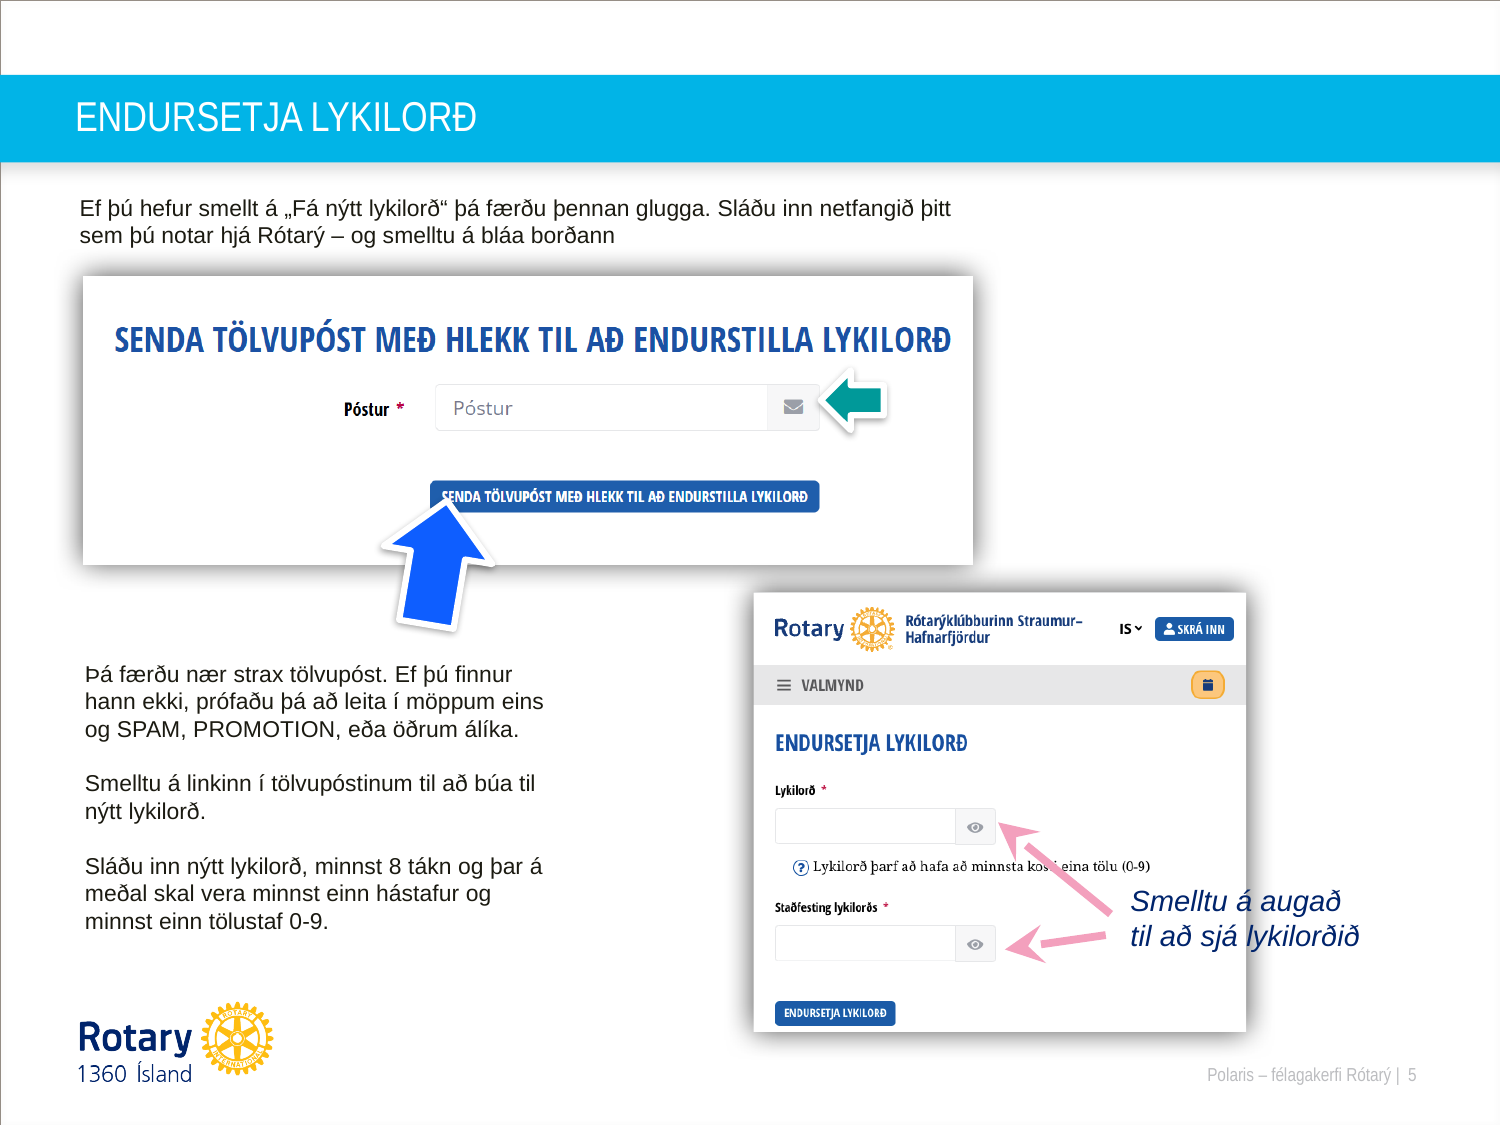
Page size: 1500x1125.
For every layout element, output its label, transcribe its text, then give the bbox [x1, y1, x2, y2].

picture [83, 276, 974, 565]
text_box [396, 573, 466, 632]
text_box Smelltu á augað til að sjá lykilorðið [1252, 875, 1377, 960]
text_box Þá færðu nær strax tölvupóst. Ef þú finnur hann ekki, prófaðu þá að leita í möppum eins og SPAM, PROMOTION, eða öðrum álíka. Smelltu á linkinn í tölvupóstinum til að búa til nýtt lykilorð. Sláðu inn nýtt lykilorð, minnst 8 tákn og þar á meðal skal vera minnst einn hástafur og minnst einn tölustaf 0-9. [70, 651, 581, 997]
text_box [1004, 934, 1106, 950]
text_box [997, 822, 1111, 915]
picture [75, 1001, 274, 1088]
list [75, 200, 1400, 976]
title ENDURSETJA LYKILORÐ [75, 75, 1075, 155]
text_box Ef þú hefur smellt á „Fá nýtt lykilorð“ þá færðu þennan glugga. Sláðu inn netfangið þitt sem þú notar hjá Rótarý – og smelltu á bláa borðann [64, 186, 973, 256]
picture [753, 592, 1247, 1033]
